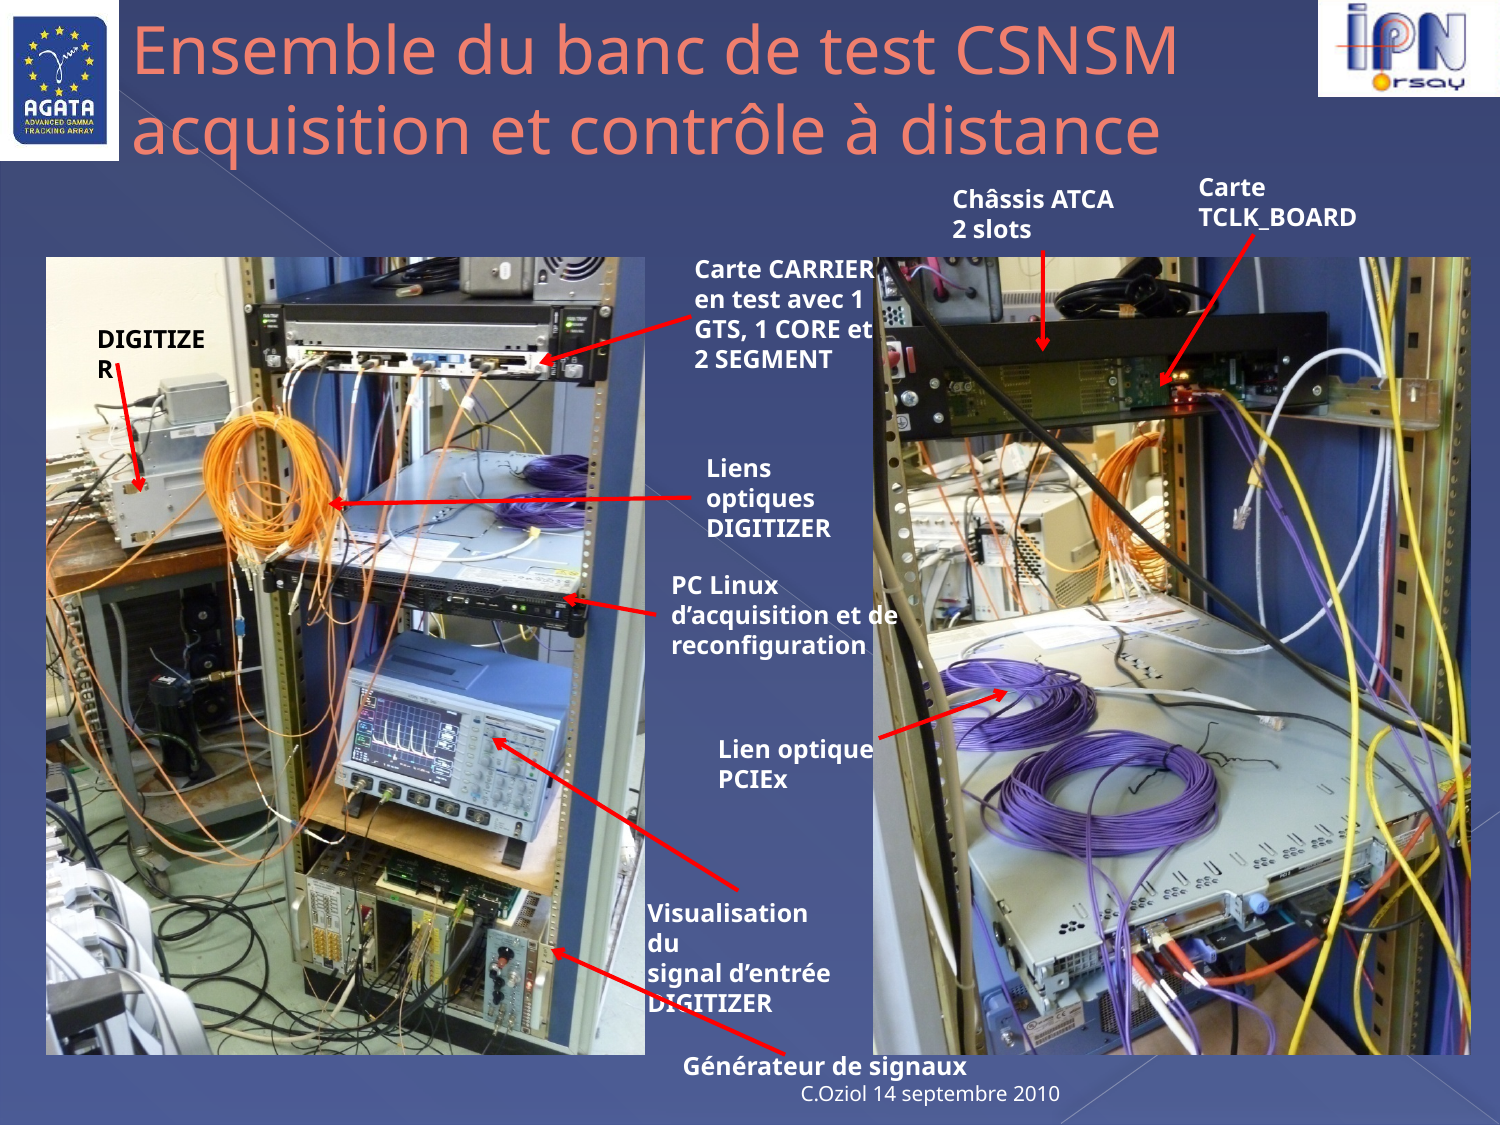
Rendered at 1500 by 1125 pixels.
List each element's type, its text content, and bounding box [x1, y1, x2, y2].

text_box Générateur de signaux [667, 1042, 985, 1088]
text_box Visualisation du signal d’entrée DIGITIZER [647, 890, 856, 1026]
picture [1318, 0, 1500, 97]
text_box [64, 415, 194, 440]
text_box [562, 597, 657, 616]
picture [872, 257, 1471, 1055]
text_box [878, 691, 1009, 739]
text_box Carte TCLK_BOARD [1183, 163, 1395, 239]
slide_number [785, 1063, 1136, 1113]
text_box Châssis ATCA 2 slots [937, 175, 1149, 244]
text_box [327, 482, 692, 505]
text_box Liens optiques DIGITIZER [691, 445, 863, 550]
text_box Carte CARRIER en test avec 1 GTS, 1 CORE et 2 SEGMENT [679, 246, 867, 381]
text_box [1130, 263, 1284, 358]
picture [0, 0, 117, 161]
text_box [550, 948, 786, 1055]
text_box Lien optique PCIEx [736, 726, 863, 802]
title Ensemble du banc de test CSNSM acquisition et contrôle à distance [117, 0, 1313, 176]
picture [46, 257, 645, 1055]
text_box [491, 737, 739, 891]
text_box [538, 316, 692, 364]
text_box PC Linux d’acquisition et de reconfiguration [656, 562, 863, 668]
